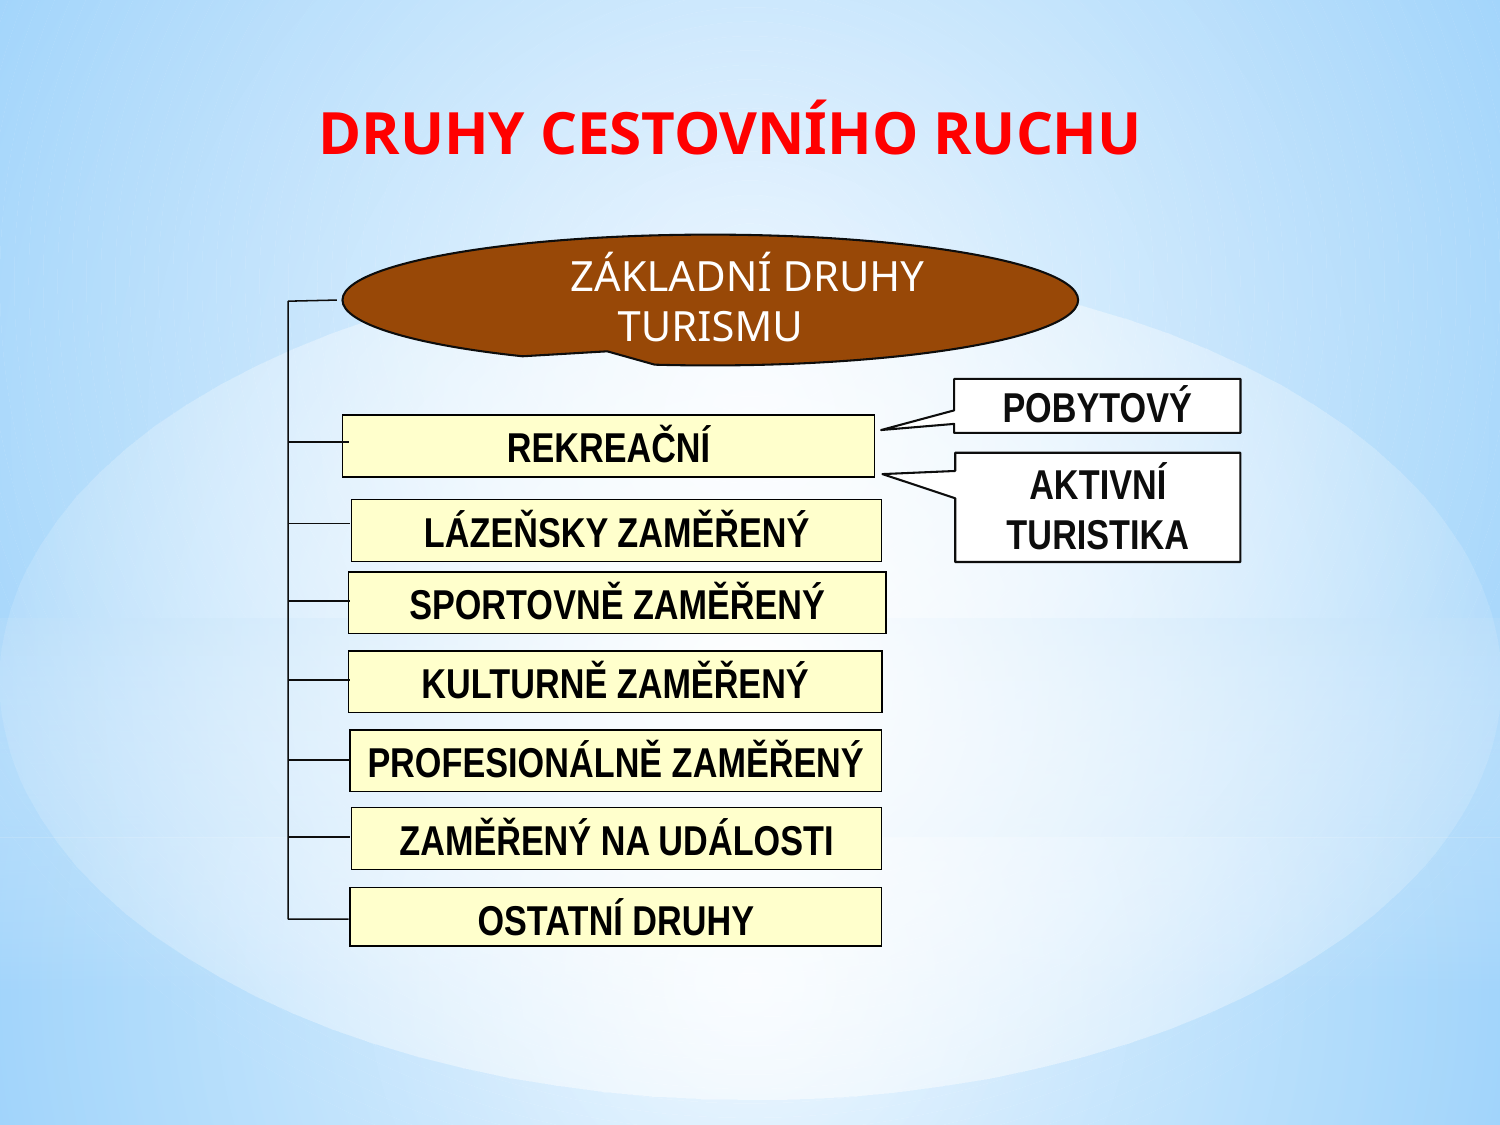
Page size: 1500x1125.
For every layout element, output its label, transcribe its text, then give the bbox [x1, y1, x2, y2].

text_box DRUHY CESTOVNÍHO RUCHU [303, 88, 1157, 174]
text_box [287, 234, 1241, 947]
